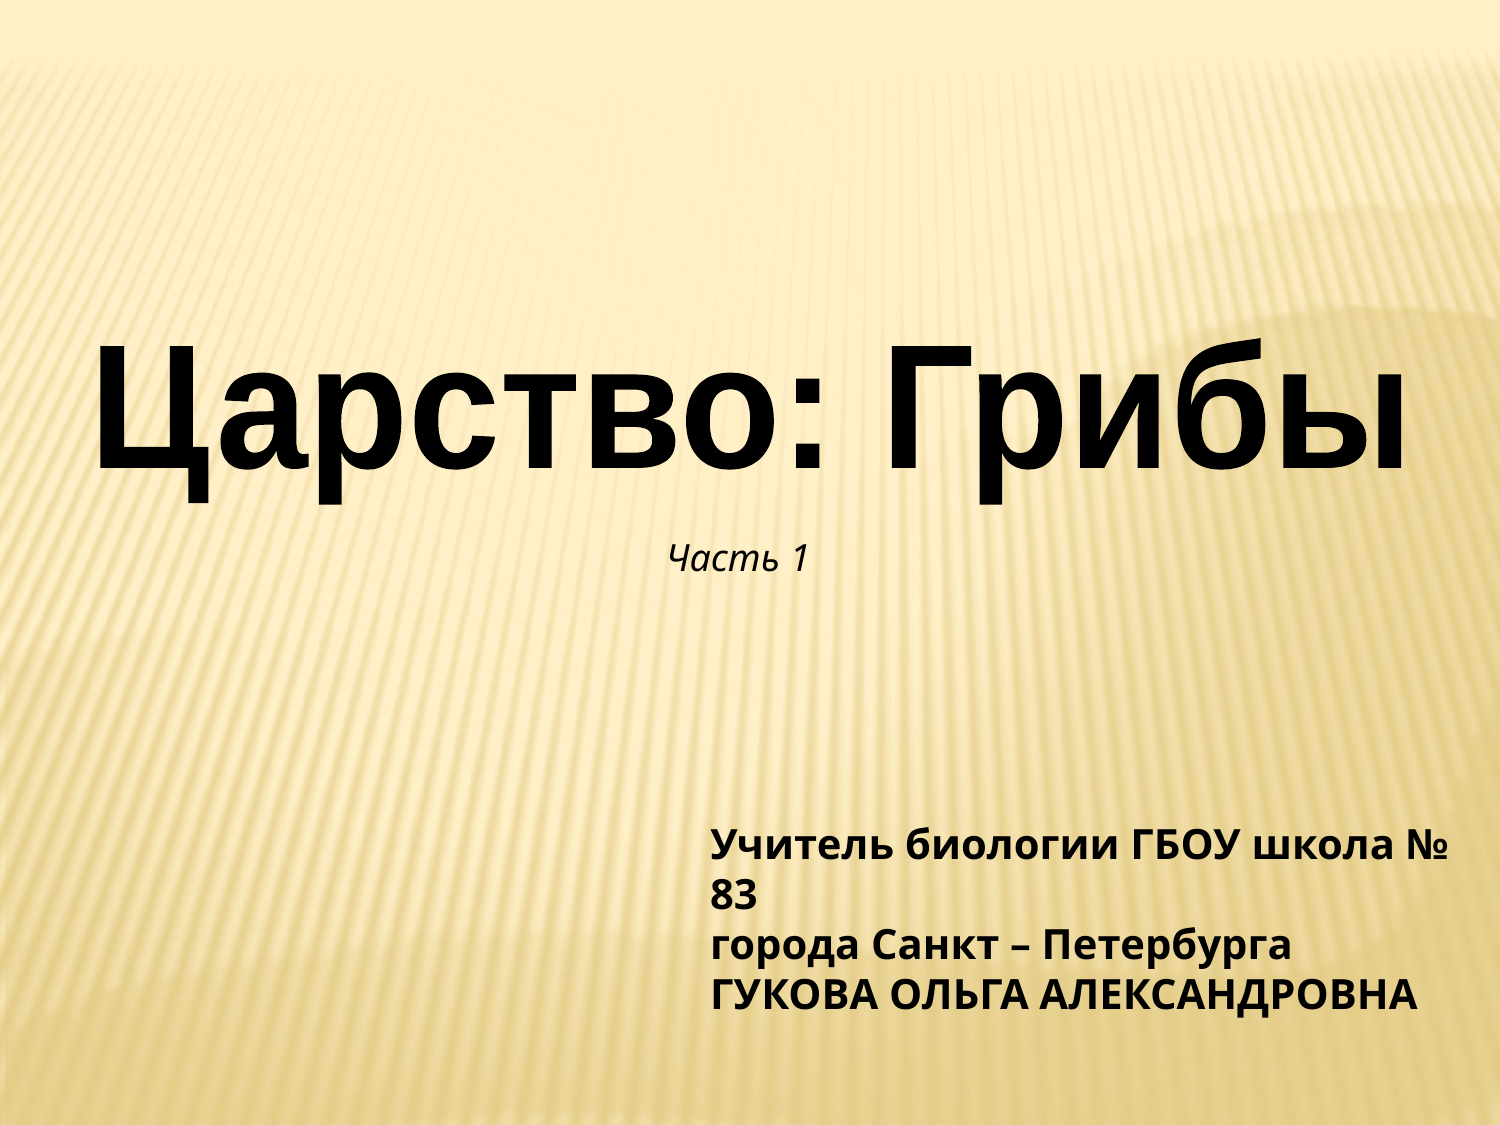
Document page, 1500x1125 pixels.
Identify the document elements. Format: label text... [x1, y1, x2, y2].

text_box Учитель биологии ГБОУ школа № 83 города Санкт – Петербурга ГУКОВА ОЛЬГА АЛЕКСАНДРОВНА [695, 810, 1487, 1026]
text_box Часть 1 [478, 527, 998, 587]
